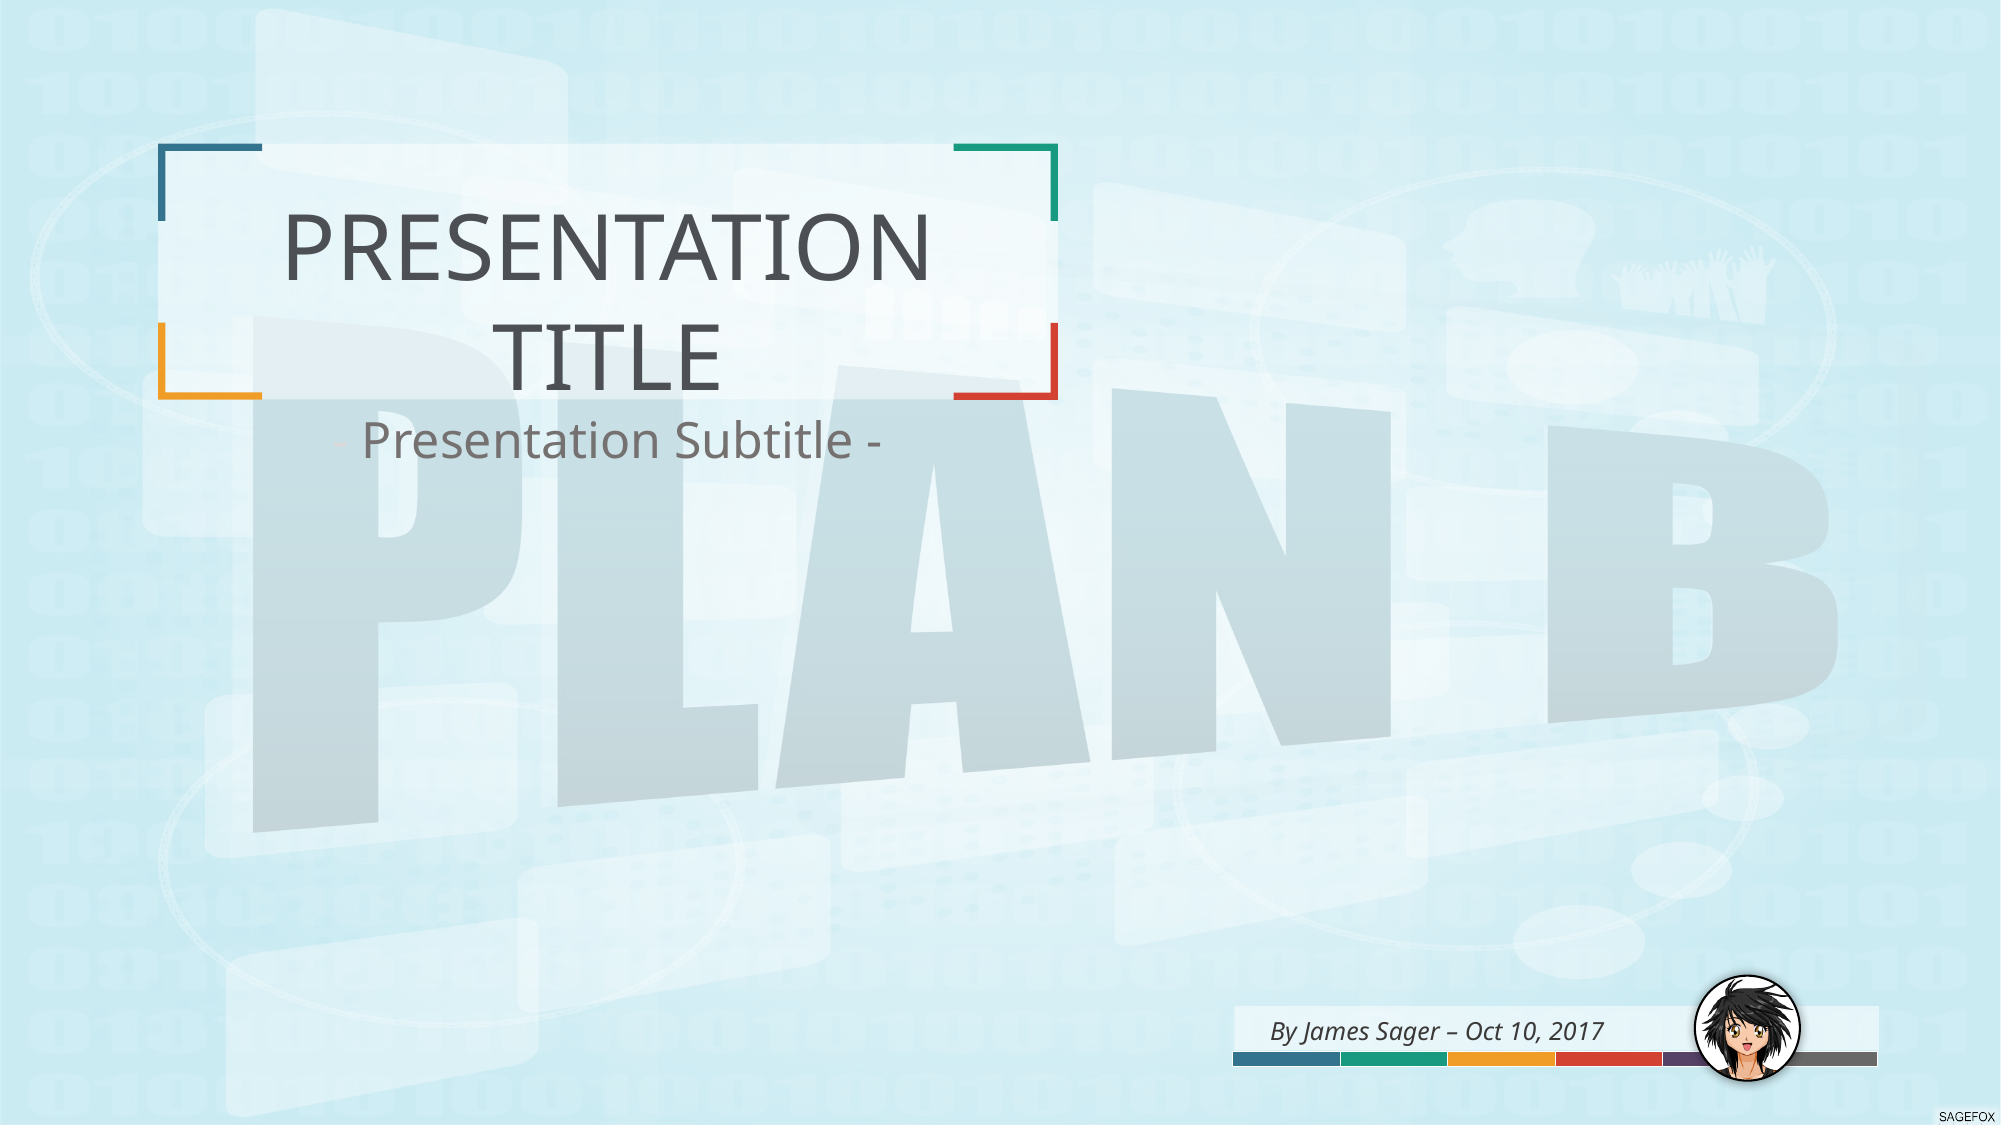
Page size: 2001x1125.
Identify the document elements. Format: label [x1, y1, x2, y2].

text_box [157, 143, 1059, 401]
text_box [1232, 975, 1880, 1081]
picture [1936, 1111, 1997, 1125]
